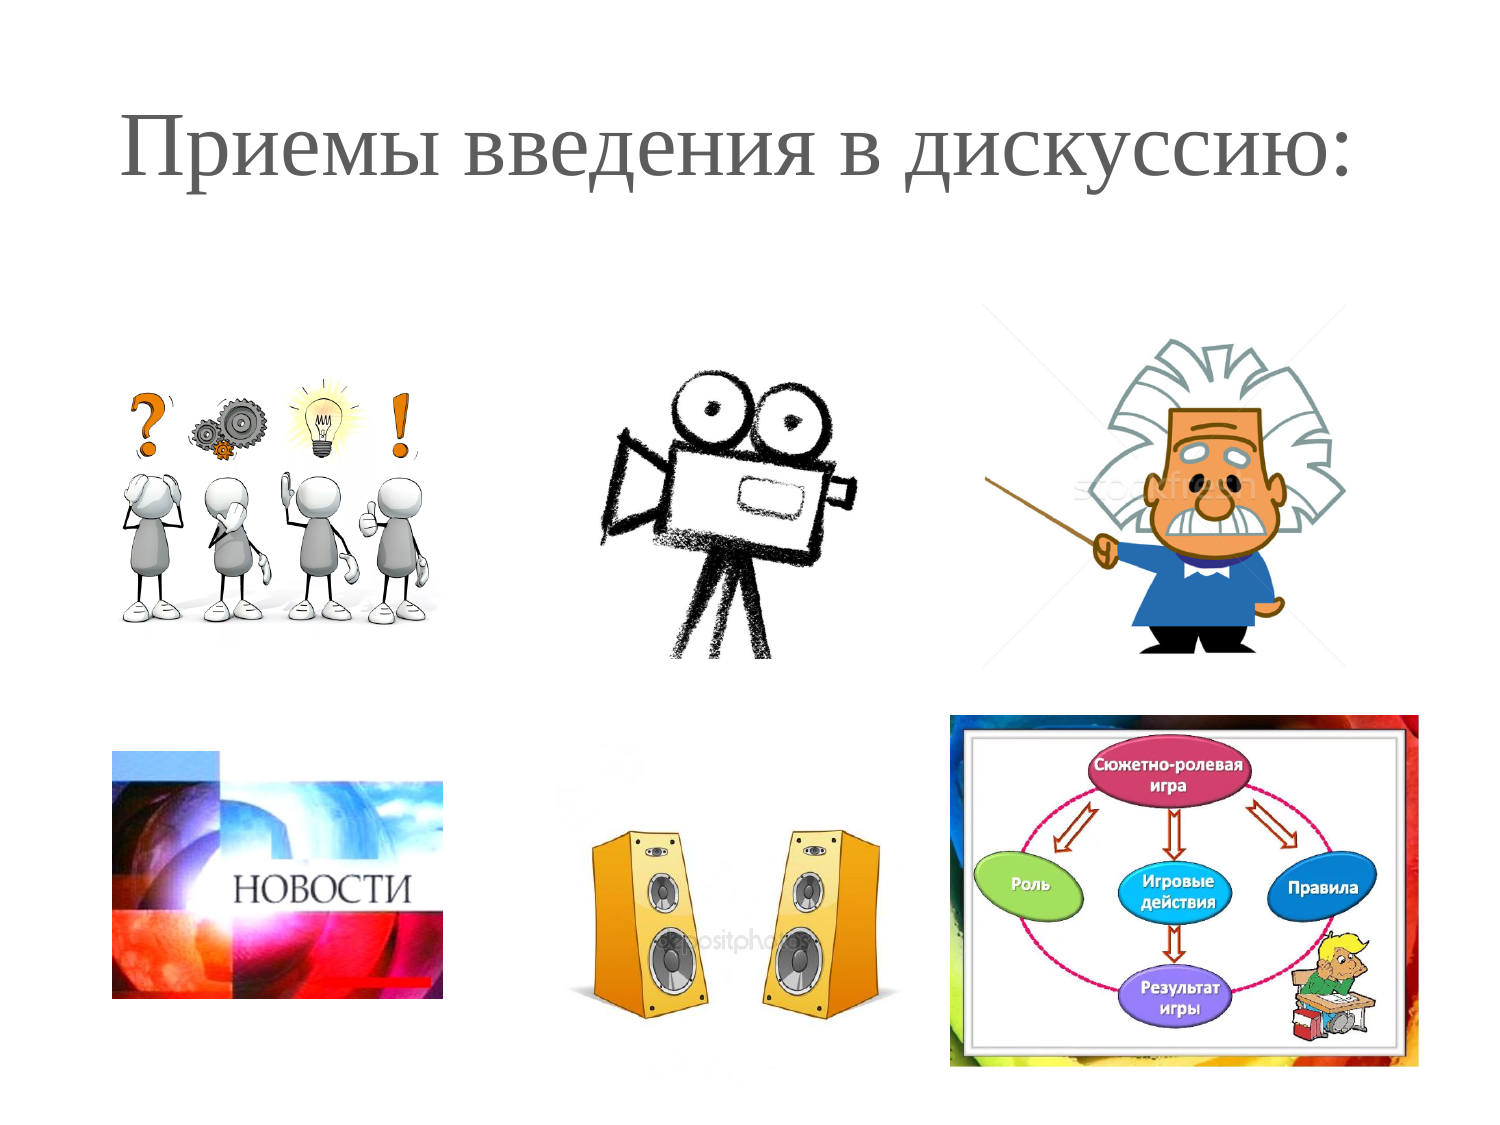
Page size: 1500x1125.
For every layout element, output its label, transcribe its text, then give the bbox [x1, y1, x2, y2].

picture [112, 751, 443, 1000]
picture [584, 362, 881, 659]
picture [64, 361, 491, 646]
picture [1094, 715, 1116, 722]
picture [950, 715, 1419, 1067]
picture [556, 740, 909, 1094]
picture [982, 290, 1346, 681]
title Приемы введения в дискуссию: [75, 45, 1425, 233]
